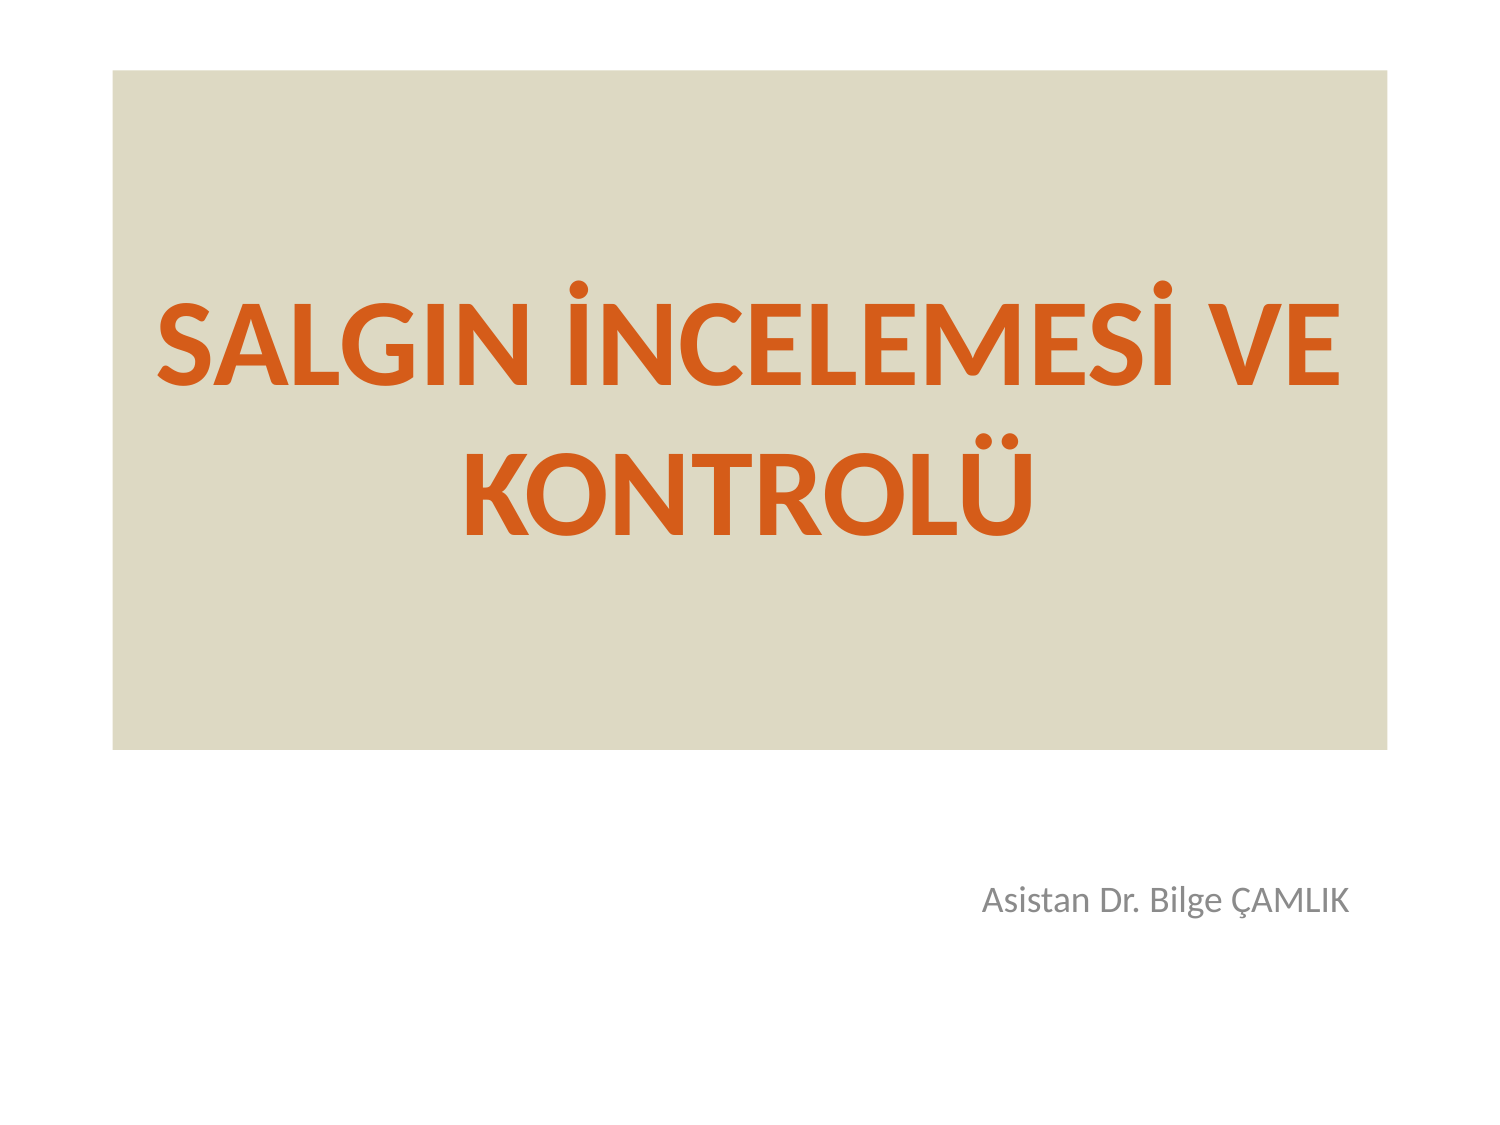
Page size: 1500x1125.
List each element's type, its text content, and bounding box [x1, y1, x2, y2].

subtitle Asistan Dr. Bilge ÇAMLIK [832, 867, 1500, 1004]
title SALGIN İNCELEMESİ VE KONTROLÜ [112, 70, 1388, 750]
